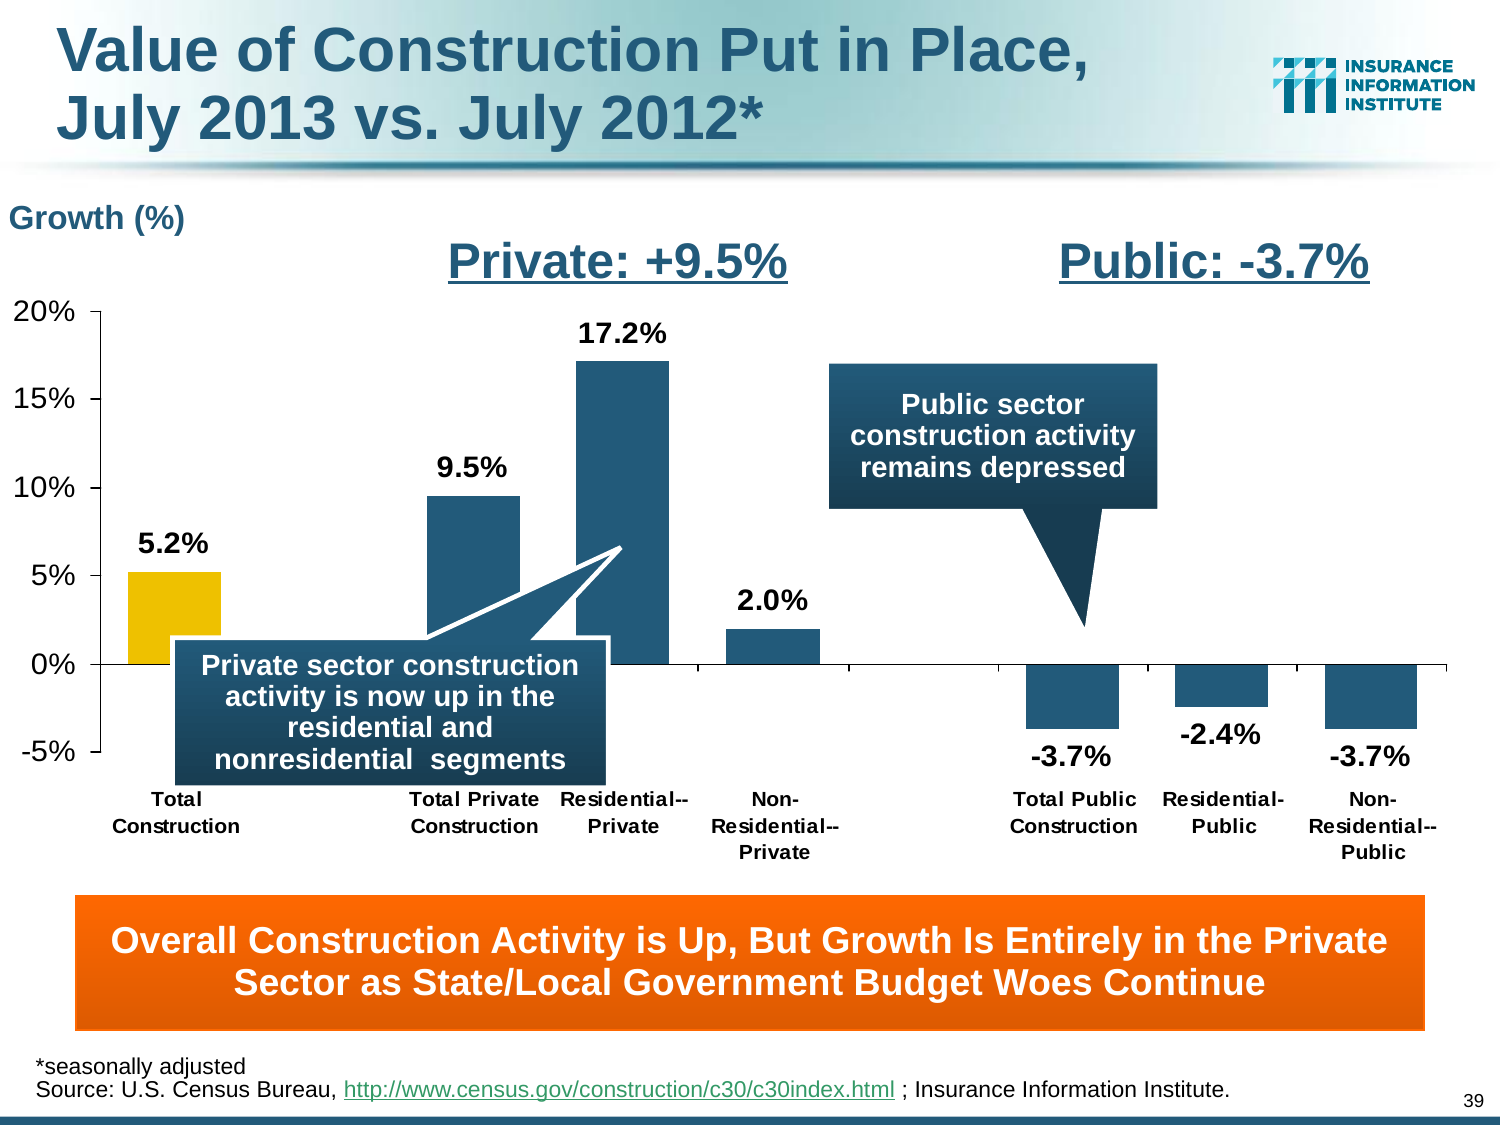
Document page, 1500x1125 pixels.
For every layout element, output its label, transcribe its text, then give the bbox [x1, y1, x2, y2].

text_box Private: +9.5% [178, 235, 775, 259]
slide_number 39 [1467, 1091, 1485, 1112]
picture [0, 0, 1500, 189]
text_box *seasonally adjusted Source: U.S. Census Bureau, http://www.census.gov/construction/c30/c30index.html ; Insurance Information Institute. [0, 1055, 1467, 1125]
text_box Overall Construction Activity is Up, But Growth Is Entirely in the Private Sector as State/Local Government Budget Woes Continue [75, 896, 1425, 1031]
title Value of Construction Put in Place, July 2013 vs. July 2012* [48, 14, 1264, 157]
text_box Growth (%) [8, 200, 221, 237]
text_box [0, 261, 1455, 881]
text_box Public: -3.7% [775, 235, 1500, 290]
